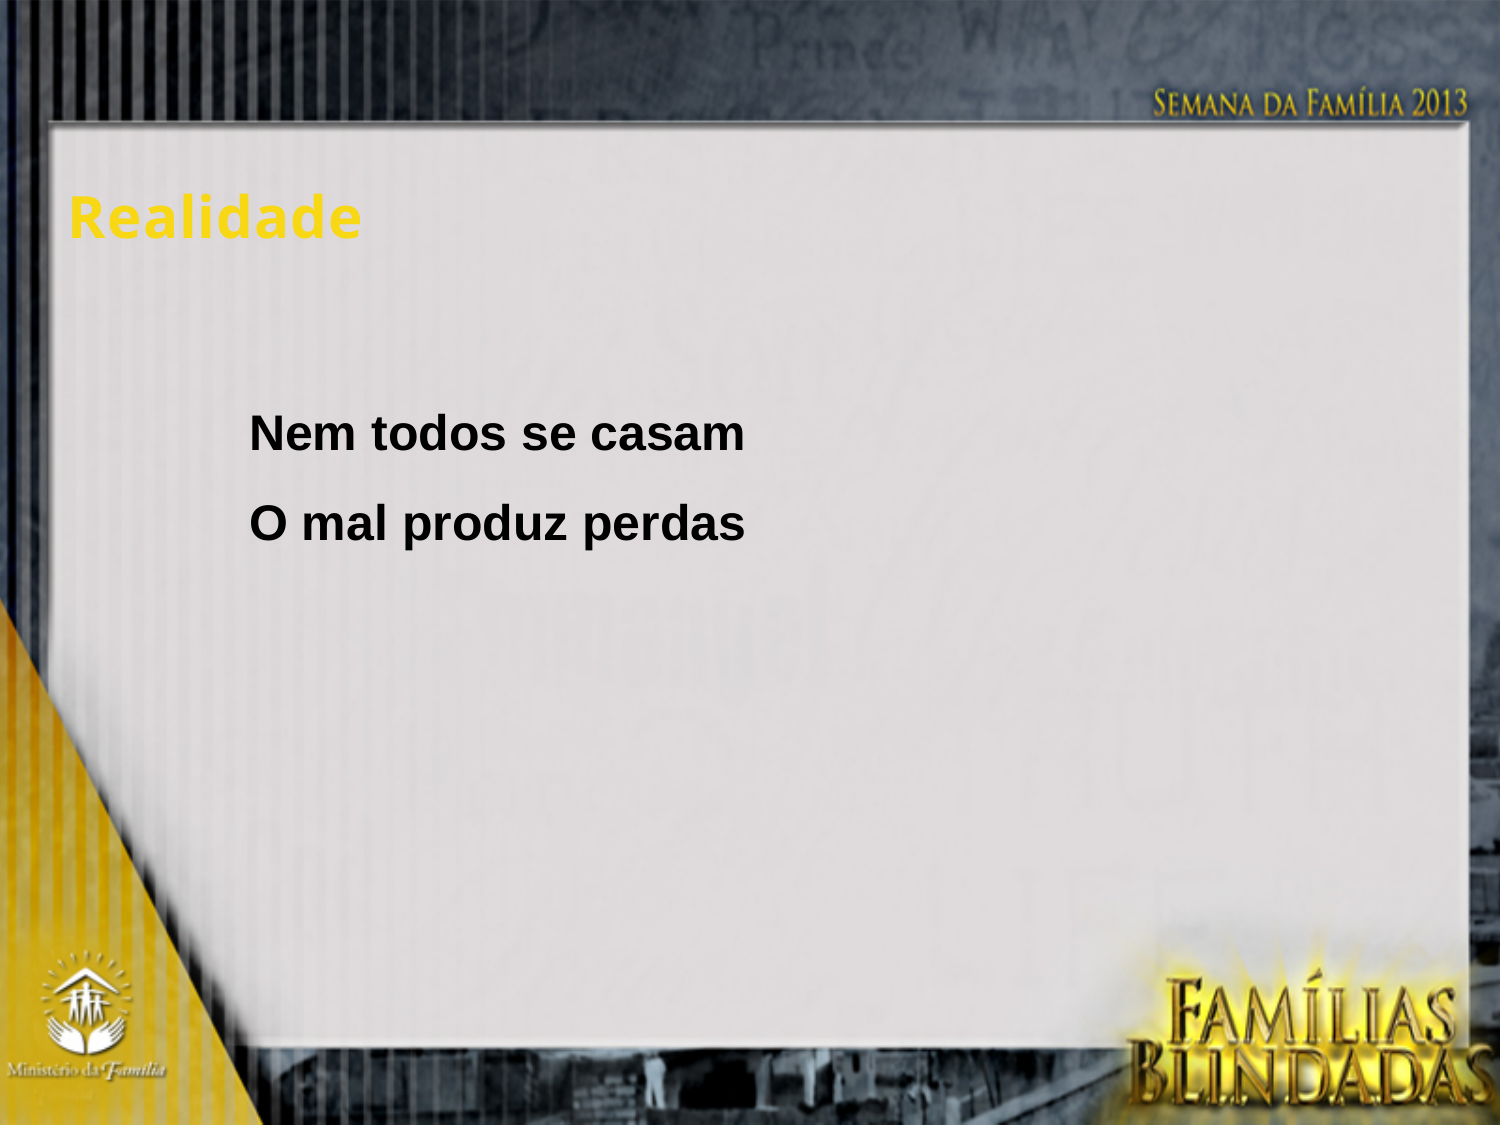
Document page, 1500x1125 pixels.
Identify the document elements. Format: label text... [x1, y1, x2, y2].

text_box Realidade [53, 172, 1471, 258]
picture [0, 0, 1500, 1125]
text_box Nem todos se casam O mal produz perdas [234, 363, 814, 558]
